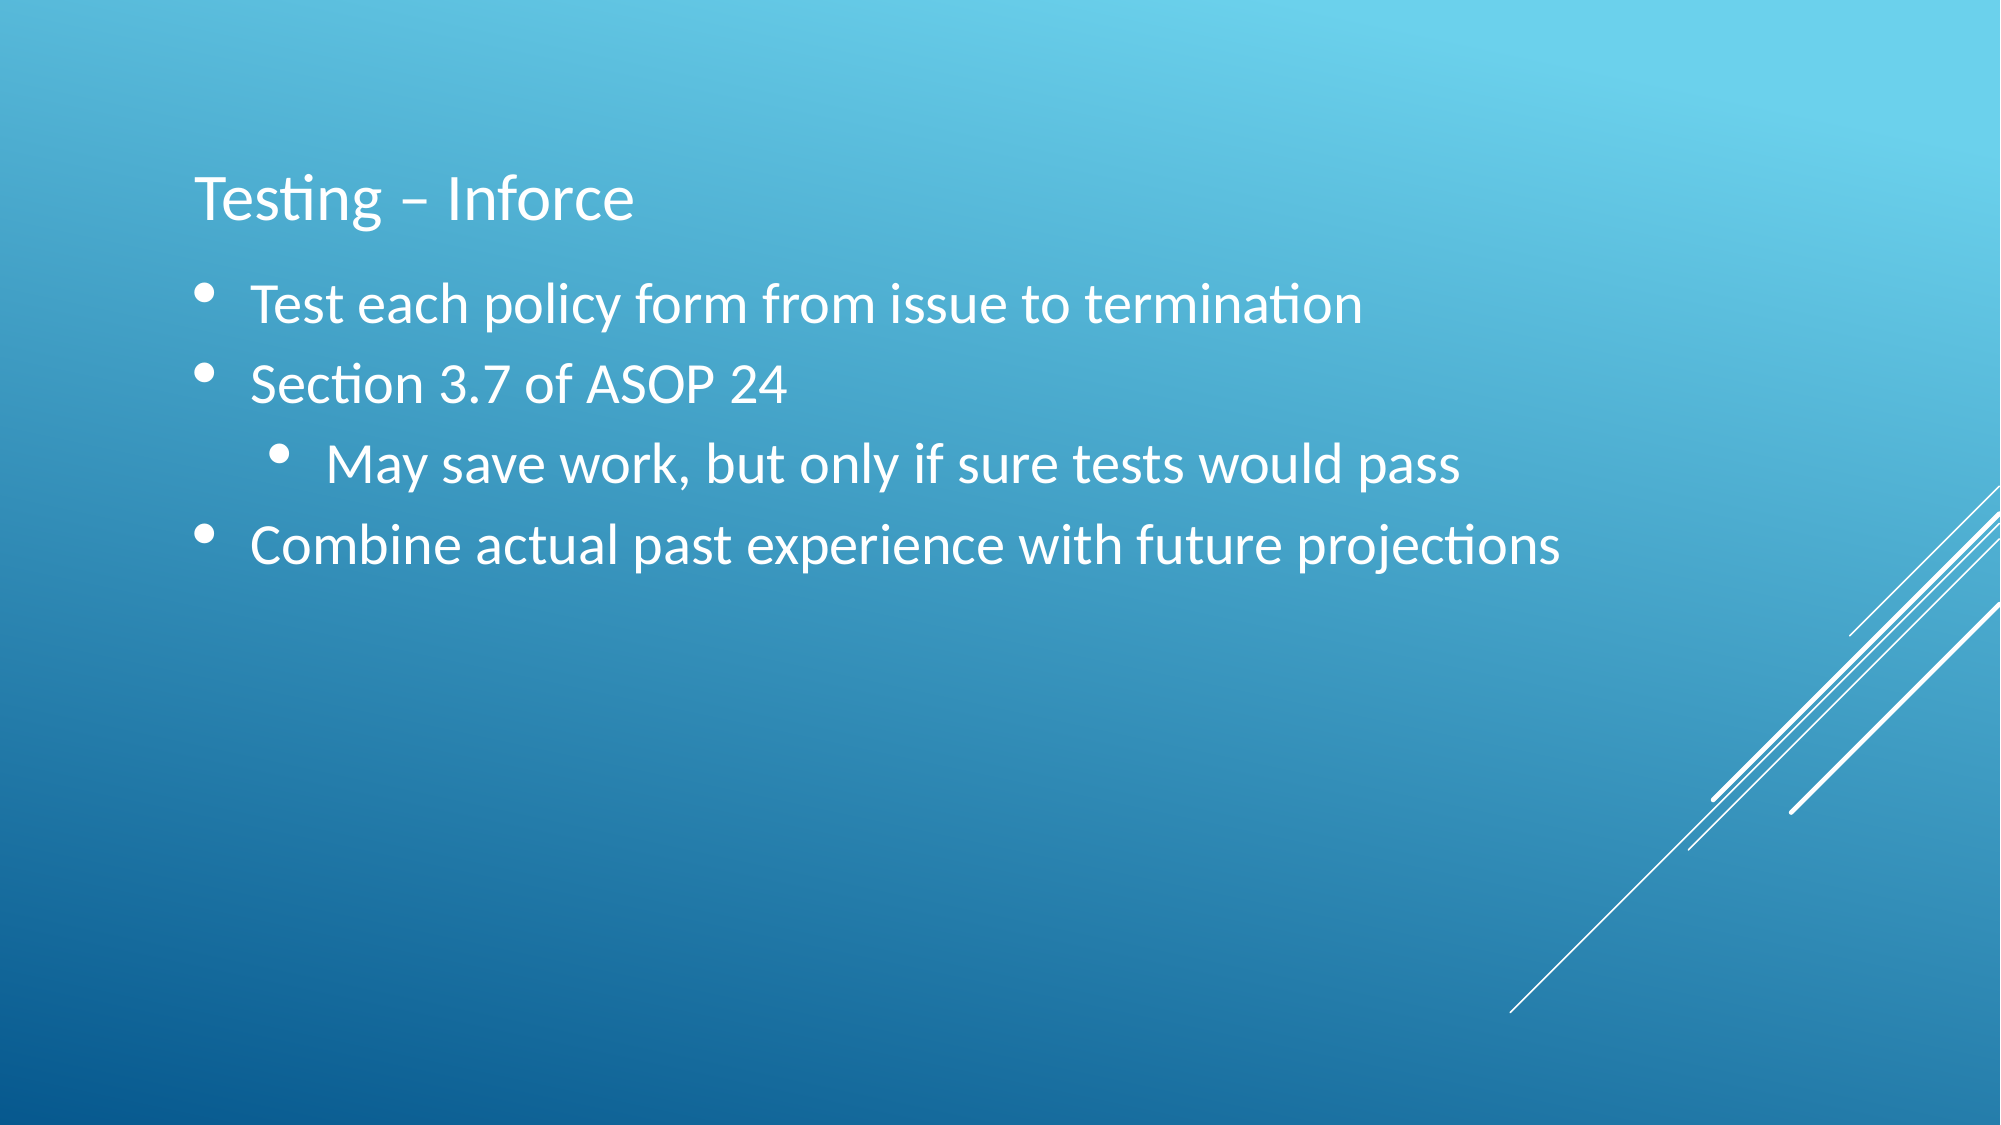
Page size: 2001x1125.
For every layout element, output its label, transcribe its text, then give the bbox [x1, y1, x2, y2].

text_box Testing – Inforce Test each policy form from issue to termination Section 3.7 of ASOP 24 May save work, but only if sure tests would pass Combine actual past experience with future projections [179, 134, 1821, 584]
